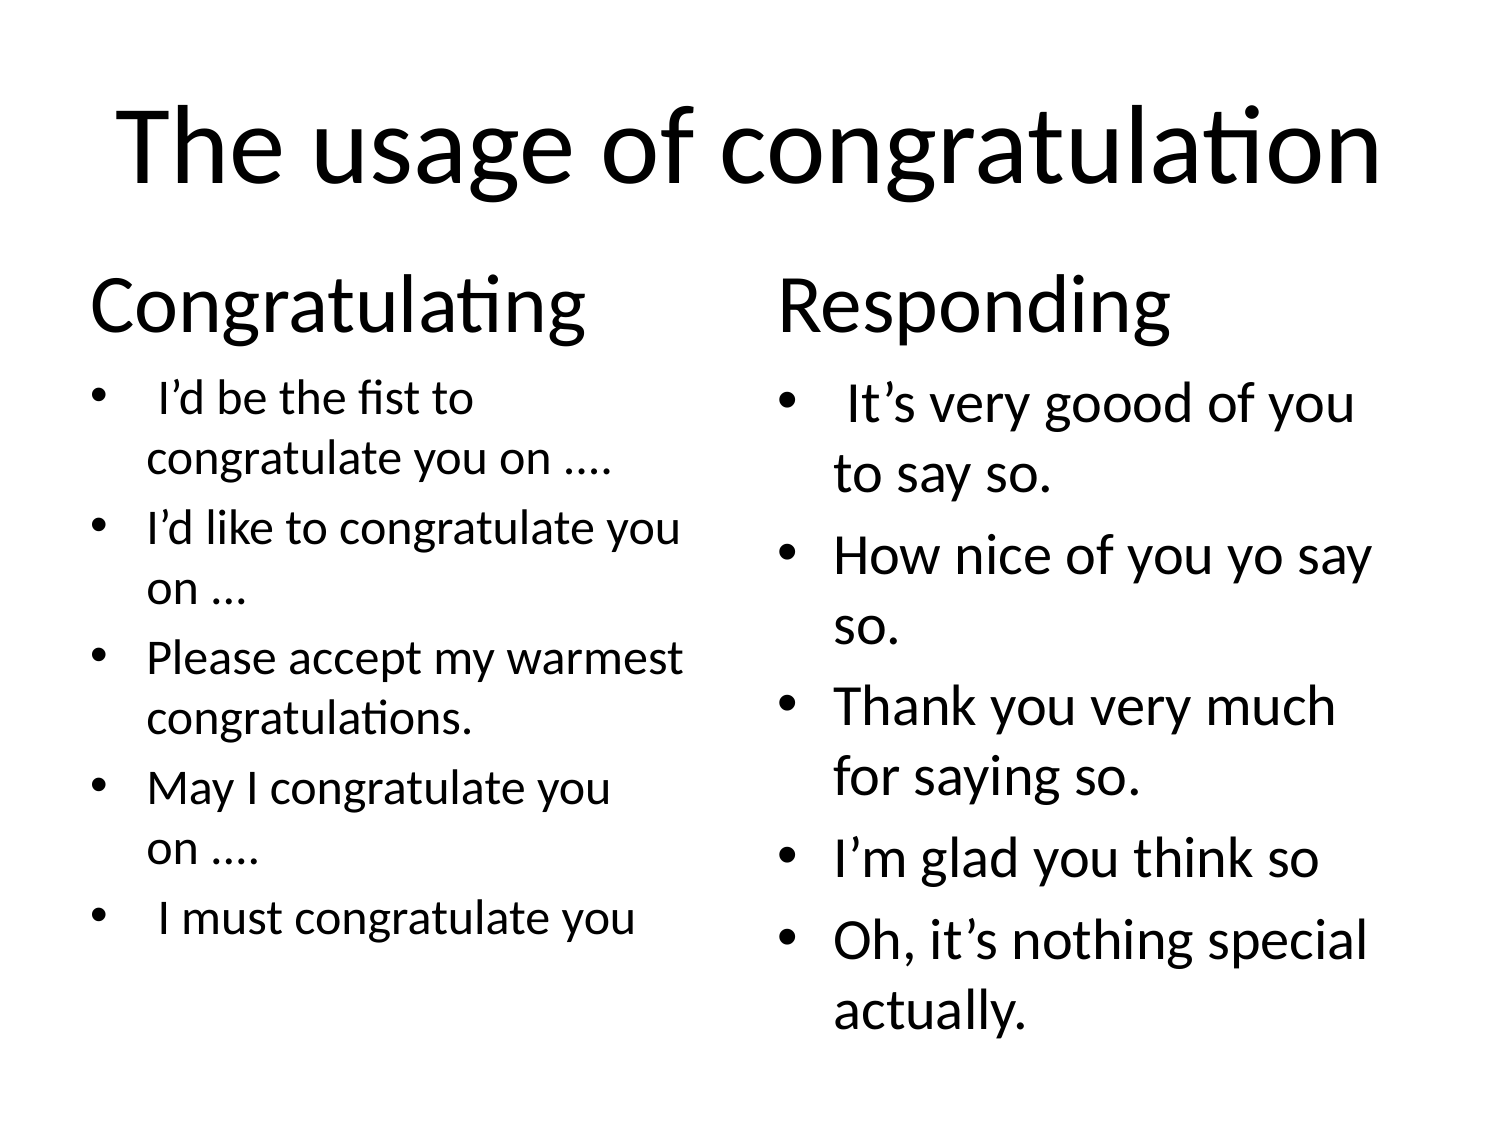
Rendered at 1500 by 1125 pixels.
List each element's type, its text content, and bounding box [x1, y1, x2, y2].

title The usage of congratulation [75, 45, 1425, 233]
list Congratulating [75, 251, 738, 356]
list Responding [761, 251, 1425, 356]
list I’d be the fist to congratulate you on .... I’d like to congratulate you on ... Please accept my warmest congratulations. May I congratulate you on .... I must congratulate you [75, 356, 738, 1005]
list It’s very goood of you to say so. How nice of you yo say so. Thank you very much for saying so. I’m glad you think so Oh, it’s nothing special actually. [761, 356, 1425, 1005]
